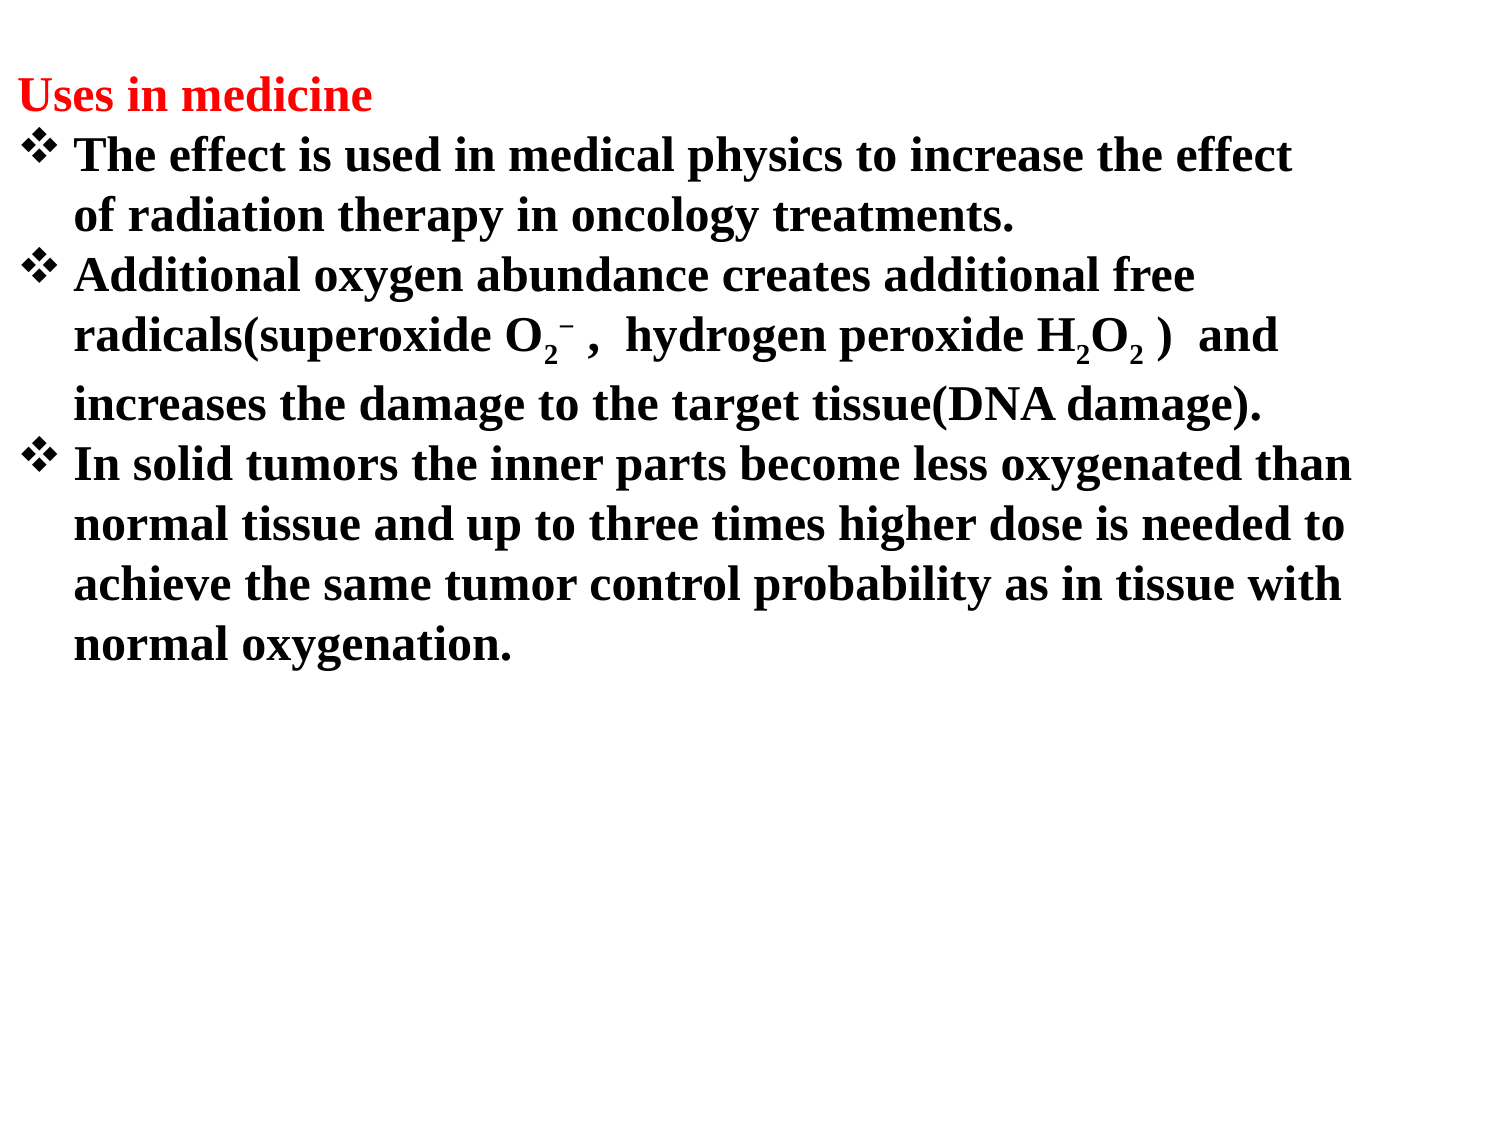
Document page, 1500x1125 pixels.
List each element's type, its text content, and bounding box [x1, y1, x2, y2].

text_box Uses in medicine The effect is used in medical physics to increase the effect of radiation therapy in oncology treatments. Additional oxygen abundance creates additional free radicals(superoxide O2− , hydrogen peroxide H2O2 ) and increases the damage to the target tissue(DNA damage). In solid tumors the inner parts become less oxygenated than normal tissue and up to three times higher dose is needed to achieve the same tumor control probability as in tissue with normal oxygenation. [2, 54, 1483, 678]
